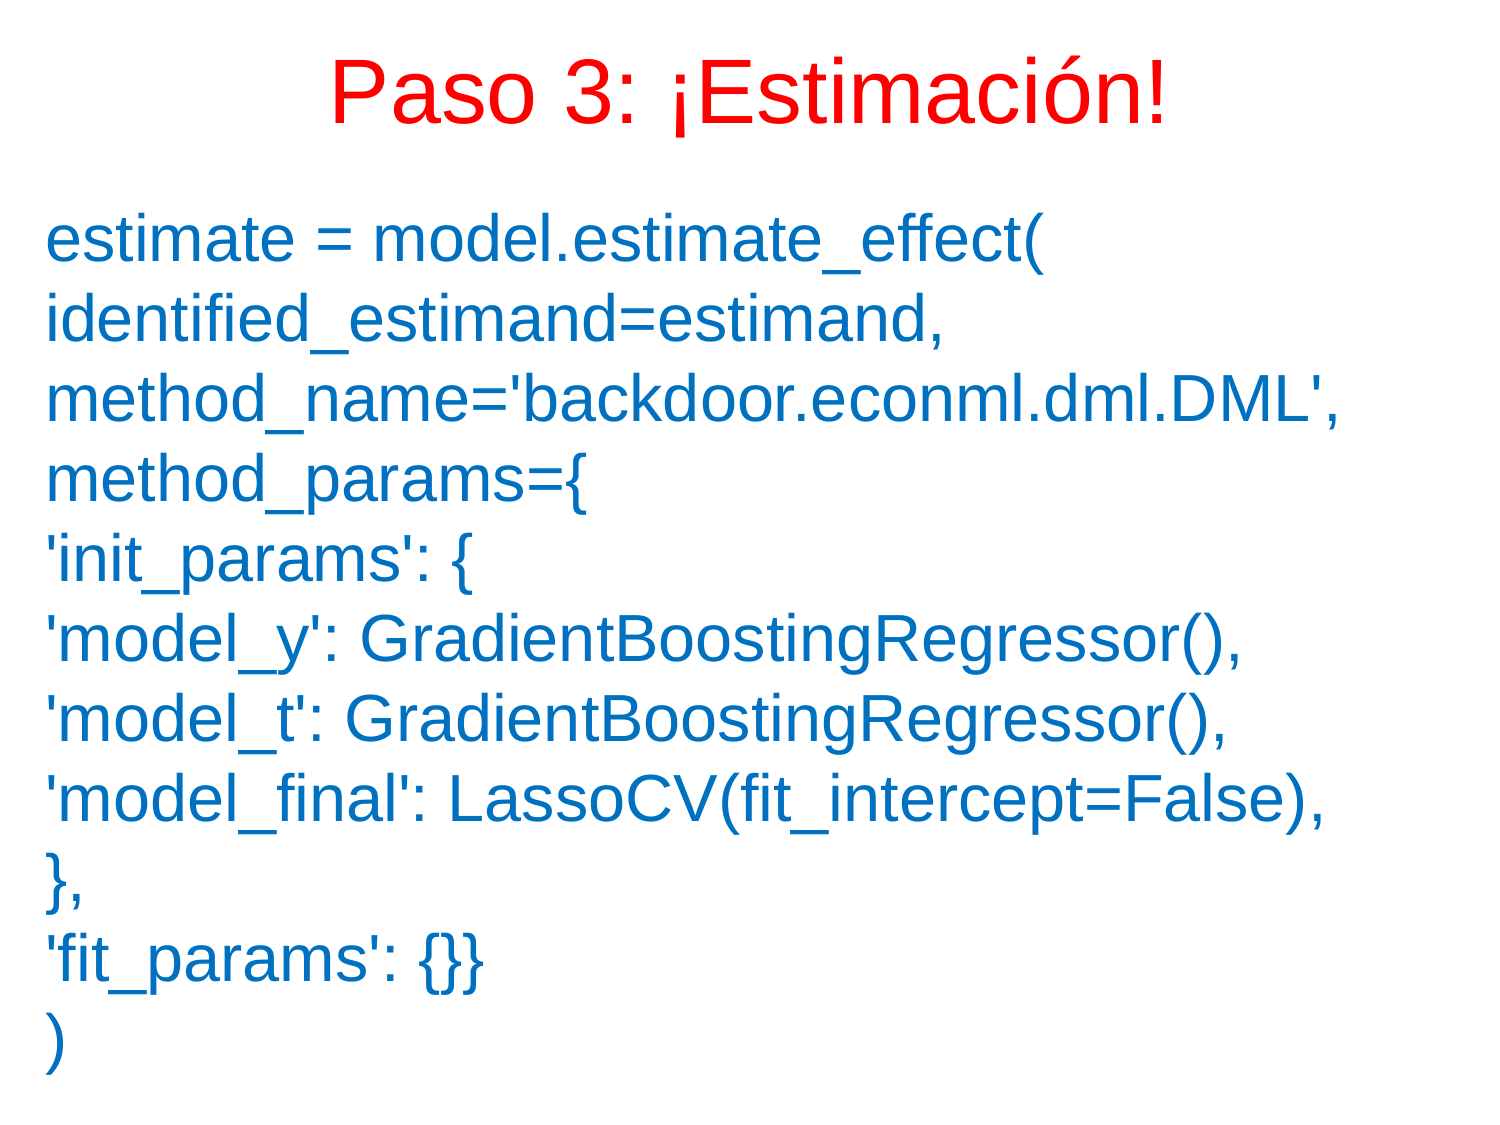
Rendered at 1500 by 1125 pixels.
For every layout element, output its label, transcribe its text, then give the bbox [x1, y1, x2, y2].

text_box estimate = model.estimate_effect( identified_estimand=estimand, method_name='backdoor.econml.dml.DML', method_params={ 'init_params': { 'model_y': GradientBoostingRegressor(), 'model_t': GradientBoostingRegressor(), 'model_final': LassoCV(fit_intercept=False), }, 'fit_params': {}} ) [30, 187, 1466, 1082]
title Paso 3: ¡Estimación! [0, 0, 1500, 188]
